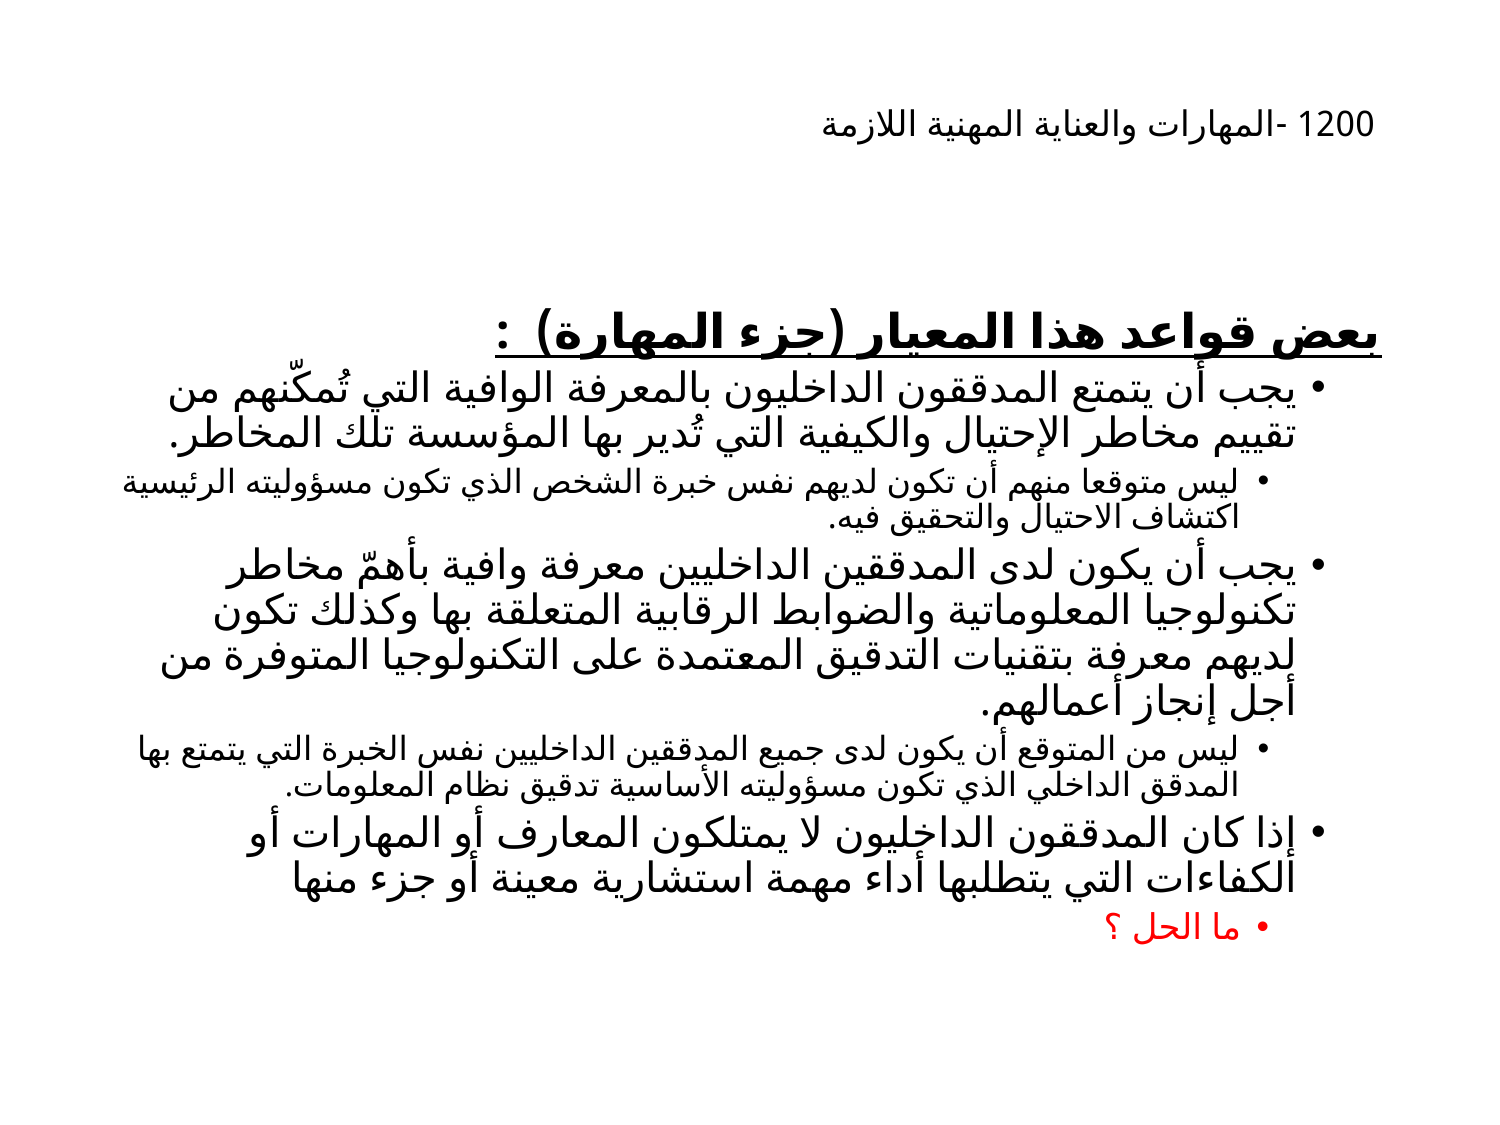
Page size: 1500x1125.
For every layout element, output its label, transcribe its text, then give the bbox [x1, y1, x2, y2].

title 1200 -المهارات والعناية المهنية اللازمة [103, 59, 1397, 232]
list بعض قواعد هذا المعيار (جزء المهارة) : يجب أن يتمتع المدققون الداخليون بالمعرفة الوافية التي تُمكّنهم من تقييم مخاطر الإحتيال والكيفية التي تُدير بها المؤسسة تلك المخاطر. ليس متوقعا منهم أن تكون لديهم نفس خبرة الشخص الذي تكون مسؤوليته الرئيسية اكتشاف الاحتيال والتحقيق فيه. يجب أن يكون لدى المدققين الداخليين معرفة وافية بأهمّ مخاطر تكنولوجيا المعلوماتية والضوابط الرقابية المتعلقة بها وكذلك تكون لديهم معرفة بتقنيات التدقيق المعتمدة على التكنولوجيا المتوفرة من أجل إنجاز أعمالهم. ليس من المتوقع أن يكون لدى جميع المدققين الداخليين نفس الخبرة التي يتمتع بها المدقق الداخلي الذي تكون مسؤوليته الأساسية تدقيق نظام المعلومات. إذا كان المدققون الداخليون لا يمتلكون المعارف أو المهارات أو الكفاءات التي يتطلبها أداء مهمة استشارية معينة أو جزء منها ما الحل ؟ [103, 299, 1397, 1014]
